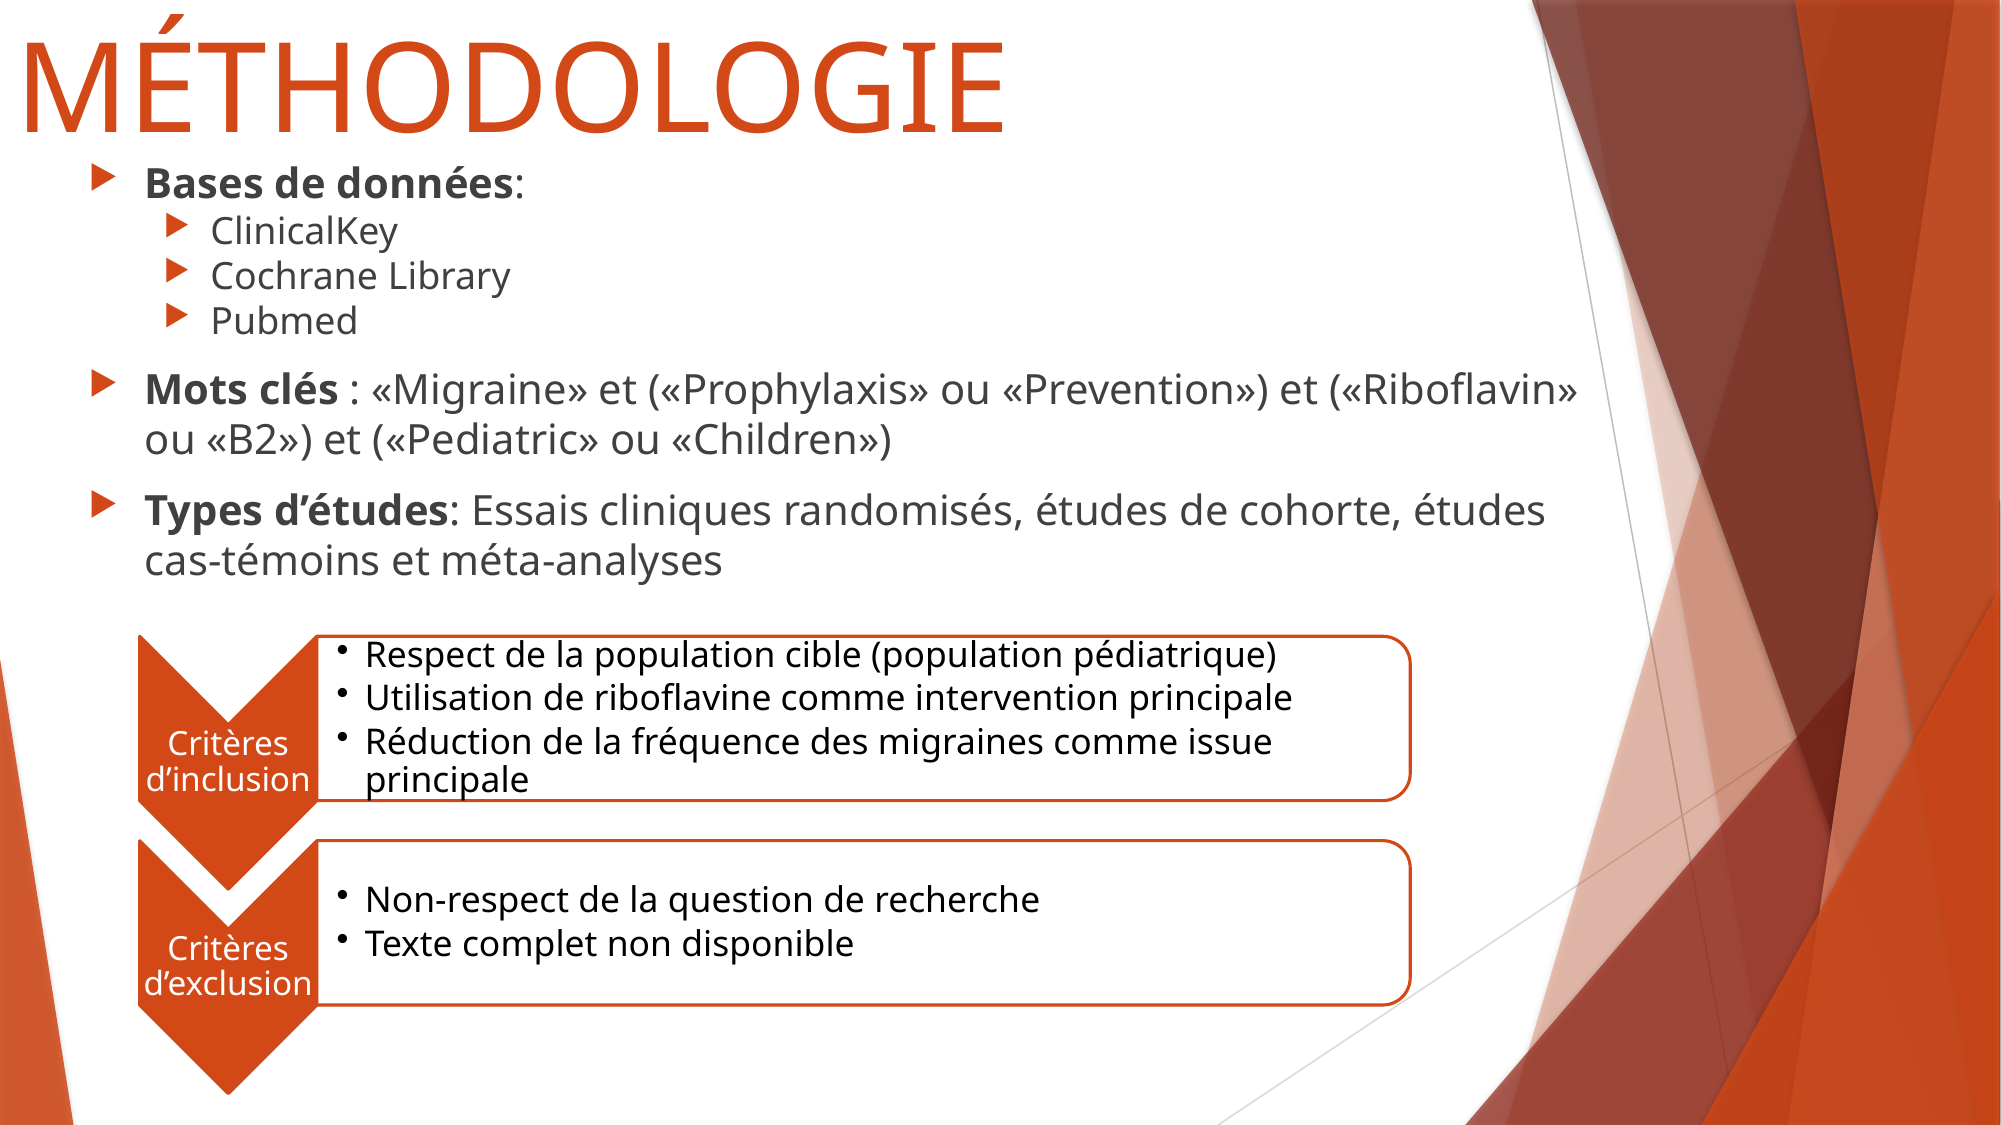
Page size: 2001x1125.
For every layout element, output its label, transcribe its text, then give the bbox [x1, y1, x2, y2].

list Bases de données: ClinicalKey Cochrane Library Pubmed Mots clés : «Migraine» et («Prophylaxis» ou «Prevention») et («Riboflavin» ou «B2») et («Pediatric» ou «Children») Types d’études: Essais cliniques randomisés, études de cohorte, études cas-témoins et méta-analyses [73, 149, 1637, 1052]
title MÉTHODOLOGIE [0, 0, 1411, 217]
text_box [139, 635, 1411, 1095]
